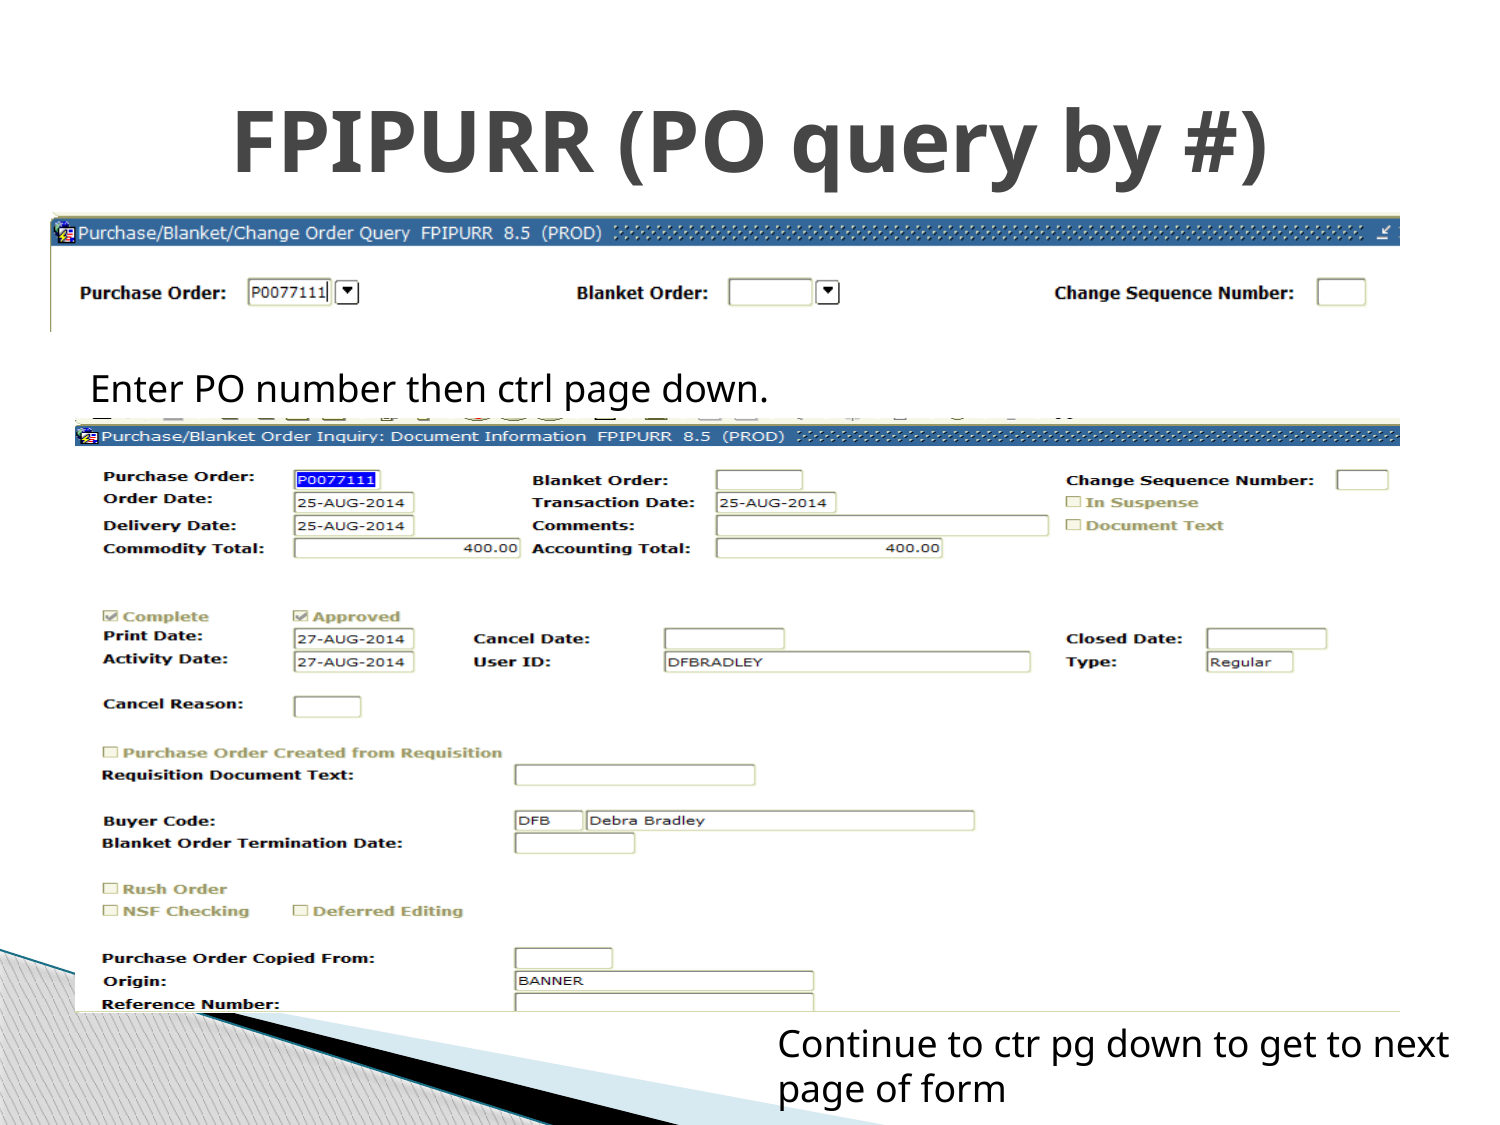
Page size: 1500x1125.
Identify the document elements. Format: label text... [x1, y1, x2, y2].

picture [74, 418, 1401, 1014]
title FPIPURR (PO query by #) [75, 45, 1425, 233]
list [49, 212, 1401, 332]
text_box Continue to ctr pg down to get to next page of form [762, 1012, 1500, 1118]
text_box Enter PO number then ctrl page down. [75, 357, 1088, 417]
